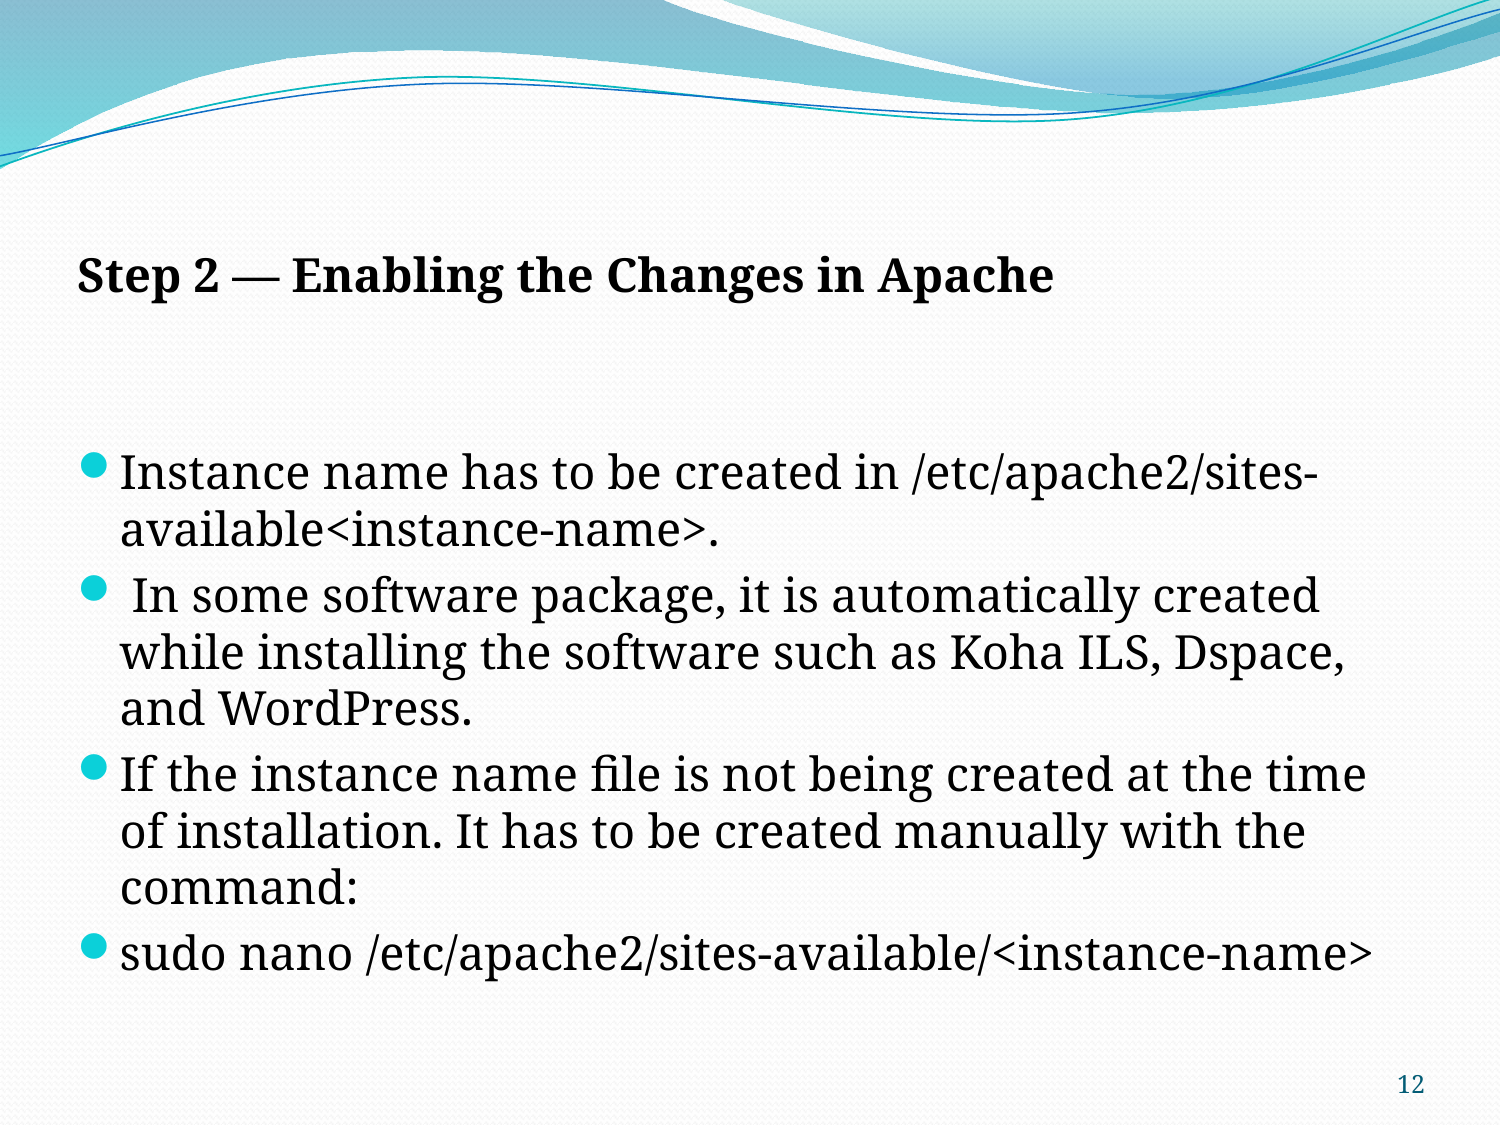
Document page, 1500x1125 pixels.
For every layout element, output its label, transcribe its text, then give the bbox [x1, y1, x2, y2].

list Step 2 — Enabling the Changes in Apache Instance name has to be created in /etc/apache2/sites-available<instance-name>. In some software package, it is automatically created while installing the software such as Koha ILS, Dspace, and WordPress. If the instance name file is not being created at the time of installation. It has to be created manually with the command: sudo nano /etc/apache2/sites-available/<instance-name> [62, 237, 1413, 1000]
slide_number 12 [1299, 1042, 1425, 1103]
